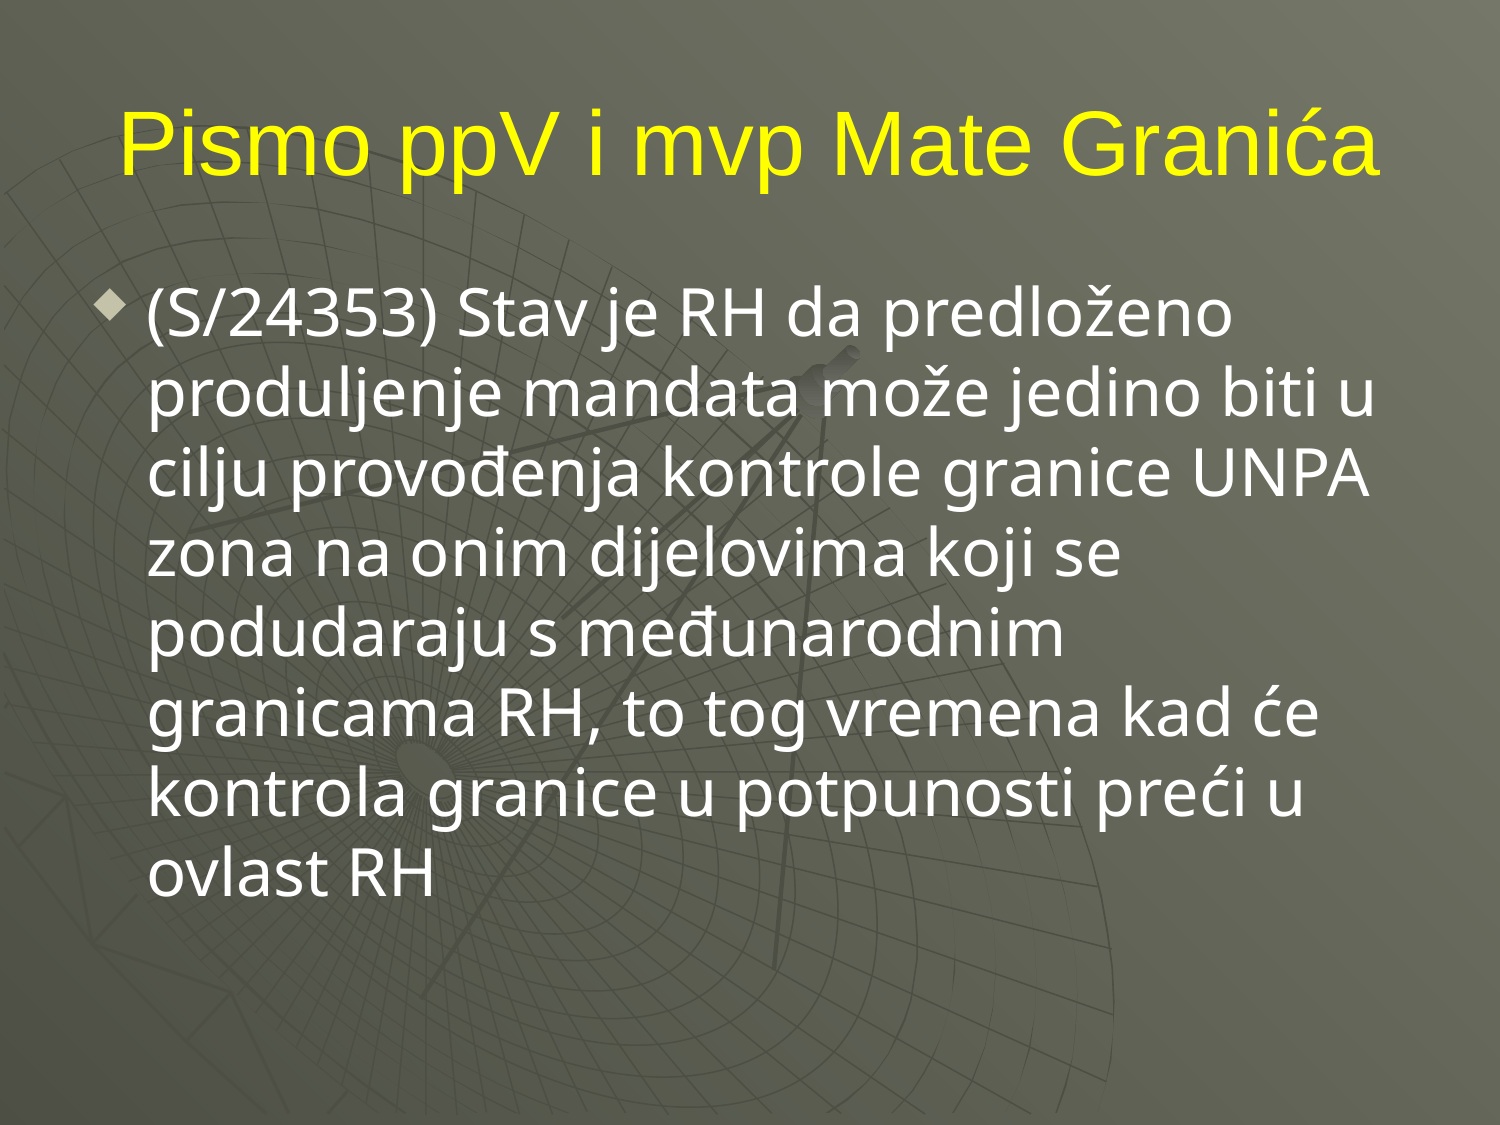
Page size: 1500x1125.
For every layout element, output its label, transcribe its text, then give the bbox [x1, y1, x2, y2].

list (S/24353) Stav je RH da predloženo produljenje mandata može jedino biti u cilju provođenja kontrole granice UNPA zona na onim dijelovima koji se podudaraju s međunarodnim granicama RH, to tog vremena kad će kontrola granice u potpunosti preći u ovlast RH [75, 262, 1425, 1006]
title Pismo ppV i mvp Mate Granića [75, 45, 1425, 233]
